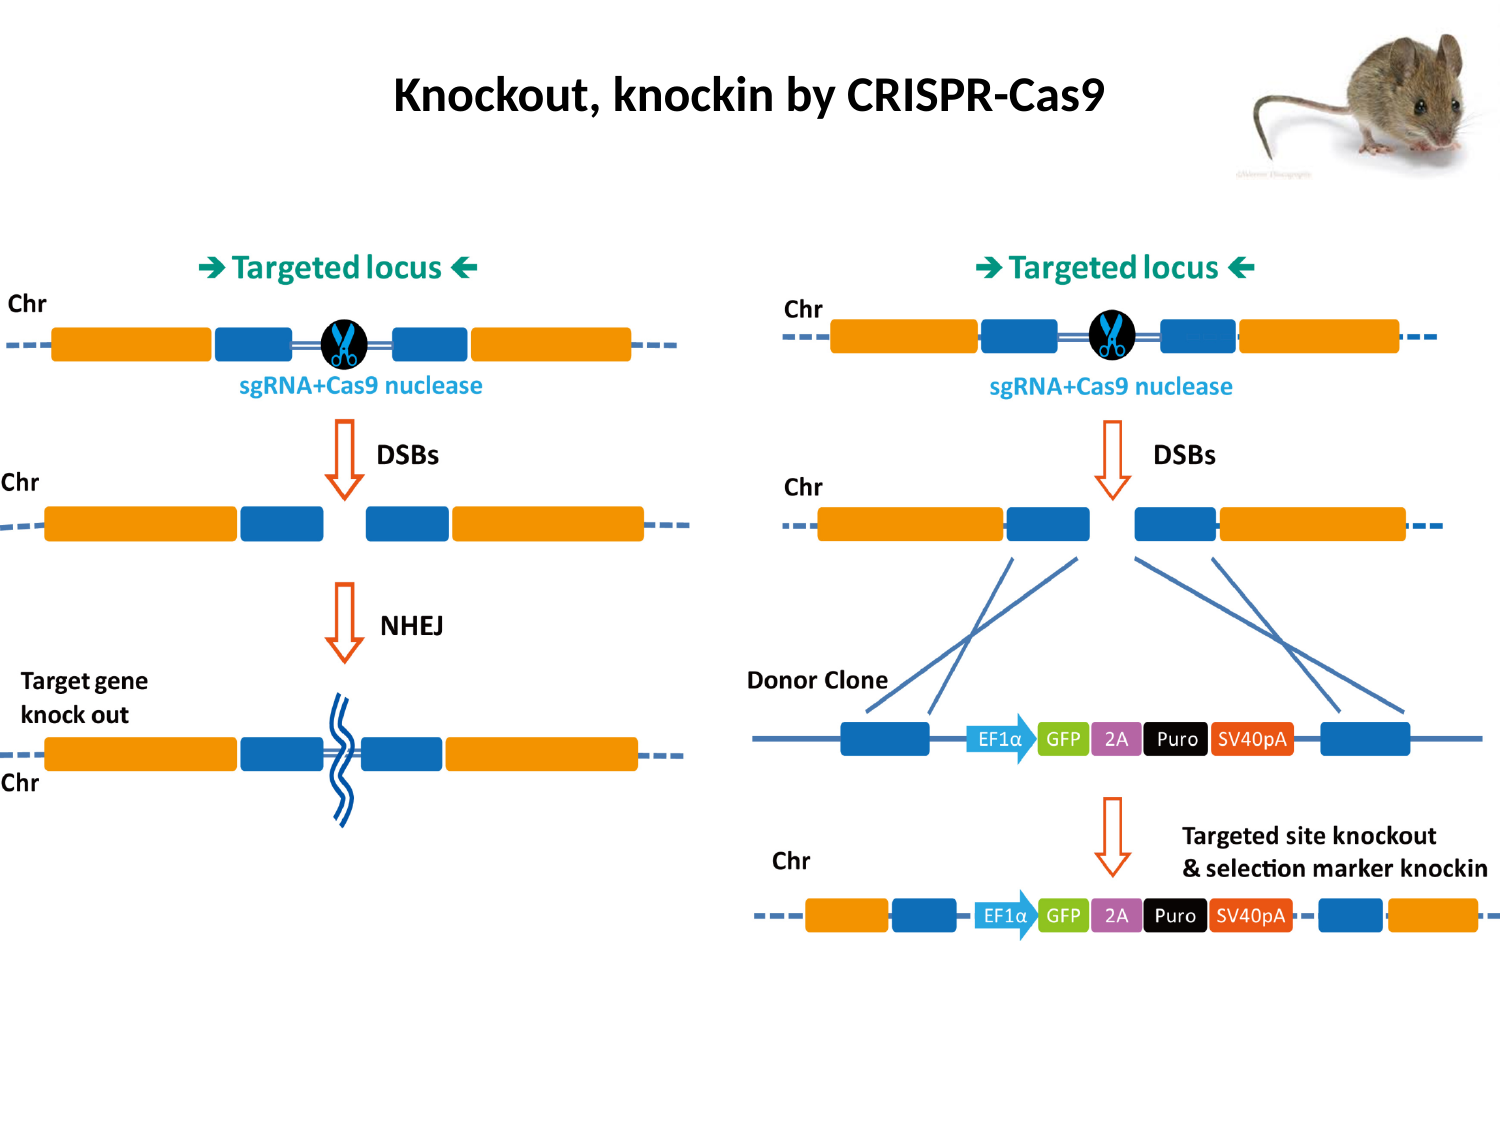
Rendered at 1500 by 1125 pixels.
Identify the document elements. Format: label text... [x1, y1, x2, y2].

text_box Knockout, knockin by CRISPR-Cas9 [379, 54, 1121, 129]
picture [0, 249, 1500, 941]
picture [1235, 4, 1500, 180]
